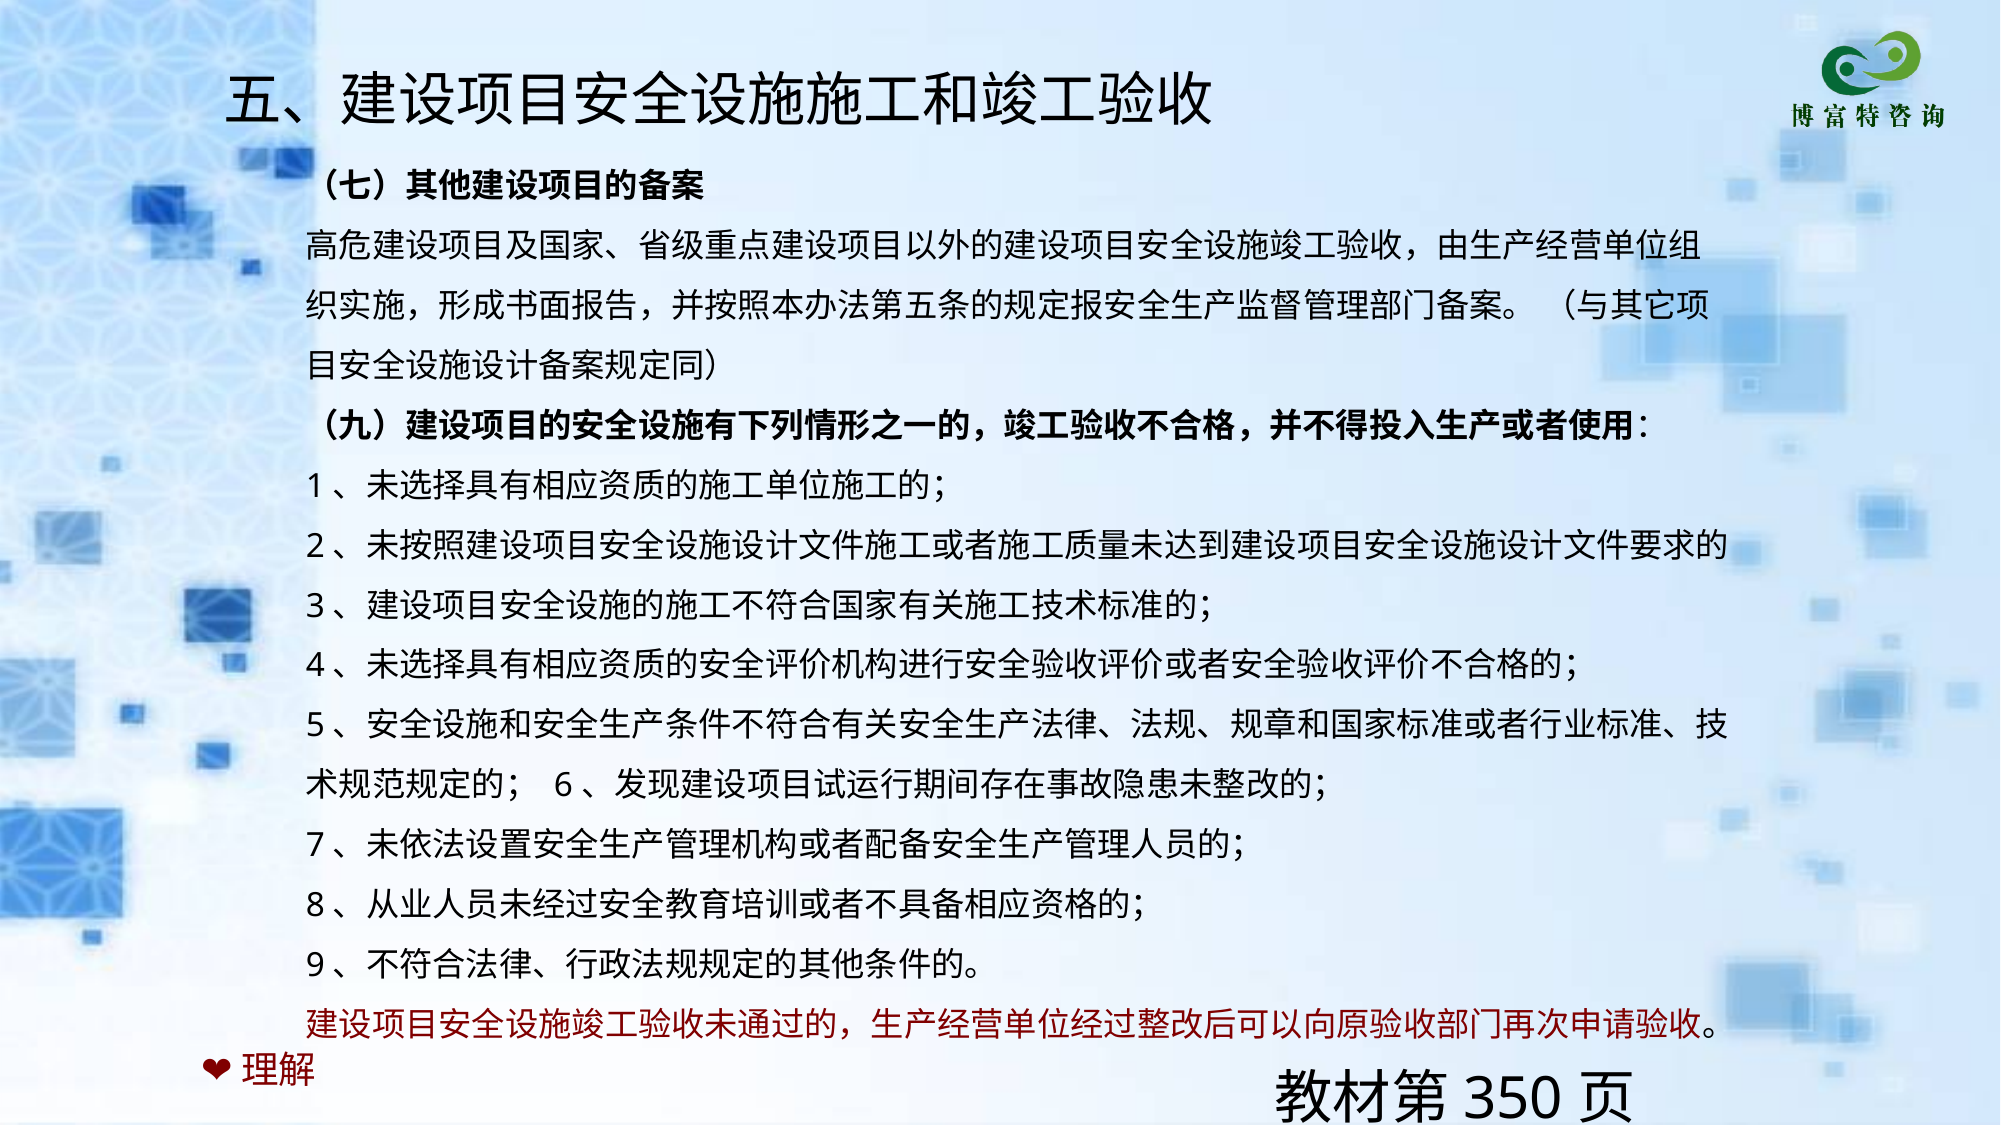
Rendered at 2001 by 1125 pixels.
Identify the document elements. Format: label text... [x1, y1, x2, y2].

text_box （七）其他建设项目的备案 高危建设项目及国家、省级重点建设项目以外的建设项目安全设施竣工验收，由生产经营单位组织实施，形成书面报告，并按照本办法第五条的规定报安全生产监督管理部门备案。 （与其它项目安全设施设计备案规定同） （九）建设项目的安全设施有下列情形之一的，竣工验收不合格，并不得投入生产或者使用： 1、未选择具有相应资质的施工单位施工的； 2、未按照建设项目安全设施设计文件施工或者施工质量未达到建设项目安全设施设计文件要求的3、建设项目安全设施的施工不符合国家有关施工技术标准的； 4、未选择具有相应资质的安全评价机构进行安全验收评价或者安全验收评价不合格的； 5、安全设施和安全生产条件不符合有关安全生产法律、法规、规章和国家标准或者行业标准、技术规范规定的； 6、发现建设项目试运行期间存在事故隐患未整改的； 7、未依法设置安全生产管理机构或者配备安全生产管理人员的； 8、从业人员未经过安全教育培训或者不具备相应资格的； 9、不符合法律、行政法规规定的其他条件的。 建设项目安全设施竣工验收未通过的，生产经营单位经过整改后可以向原验收部门再次申请验收。 [291, 137, 1745, 1047]
text_box ❤理解 [186, 1039, 332, 1099]
picture [0, 0, 2001, 1125]
text_box 教材第350页 [1259, 1065, 1733, 1125]
text_box 五、建设项目安全设施施工和竣工验收 [208, 54, 1509, 140]
